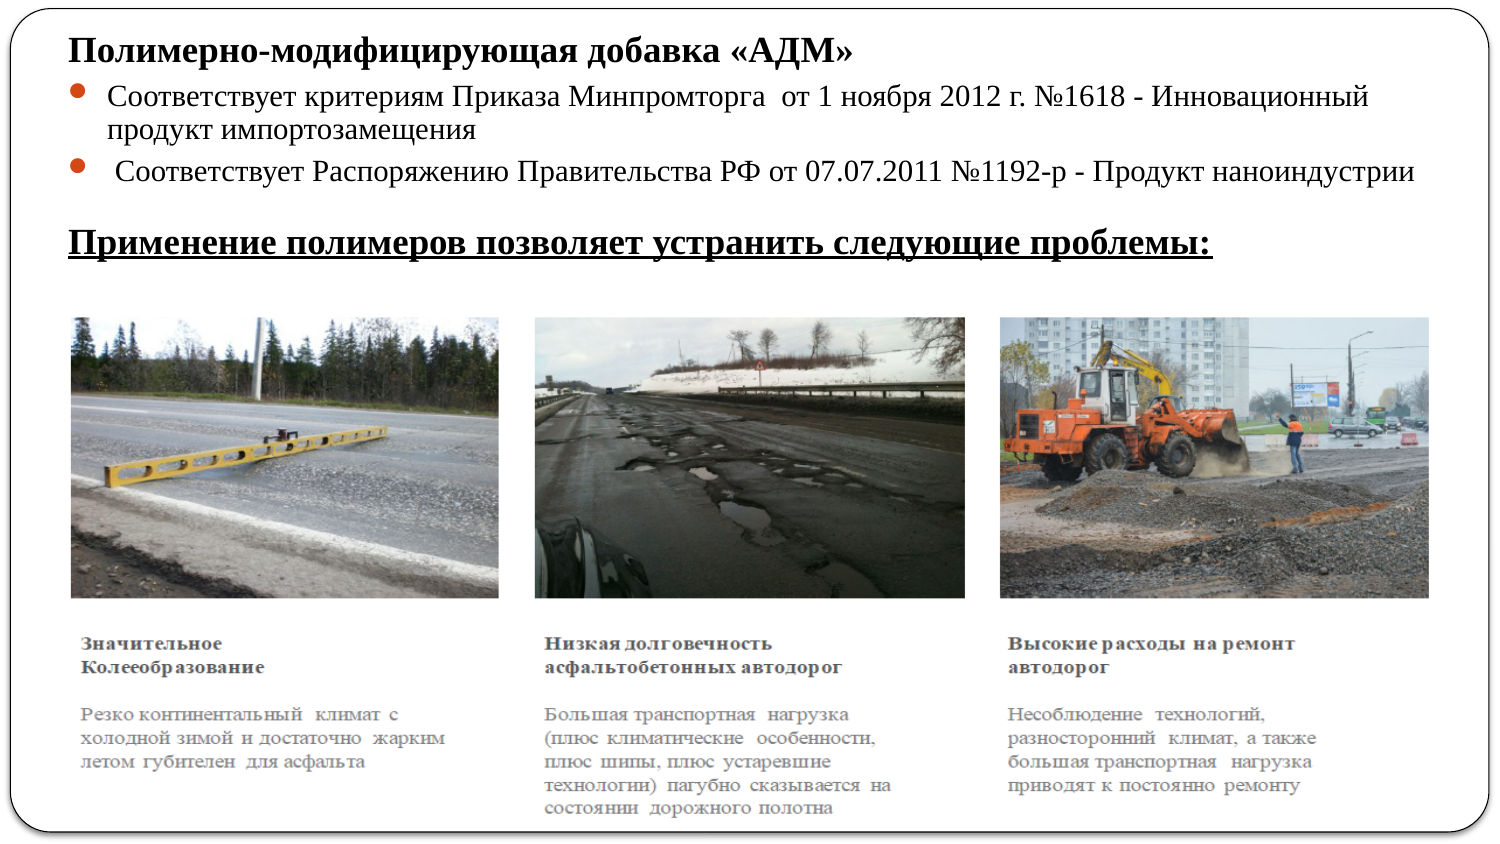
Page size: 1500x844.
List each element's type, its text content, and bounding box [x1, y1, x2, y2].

list Полимерно-модифицирующая добавка «АДМ» Соответствует критериям Приказа Минпромторга от 1 ноября 2012 г. №1618 - Инновационный продукт импортозамещения Соответствует Распоряжению Правительства РФ от 07.07.2011 №1192-р - Продукт наноиндустрии Применение полимеров позволяет устранить следующие проблемы: [52, 23, 1436, 304]
picture [64, 303, 1436, 824]
